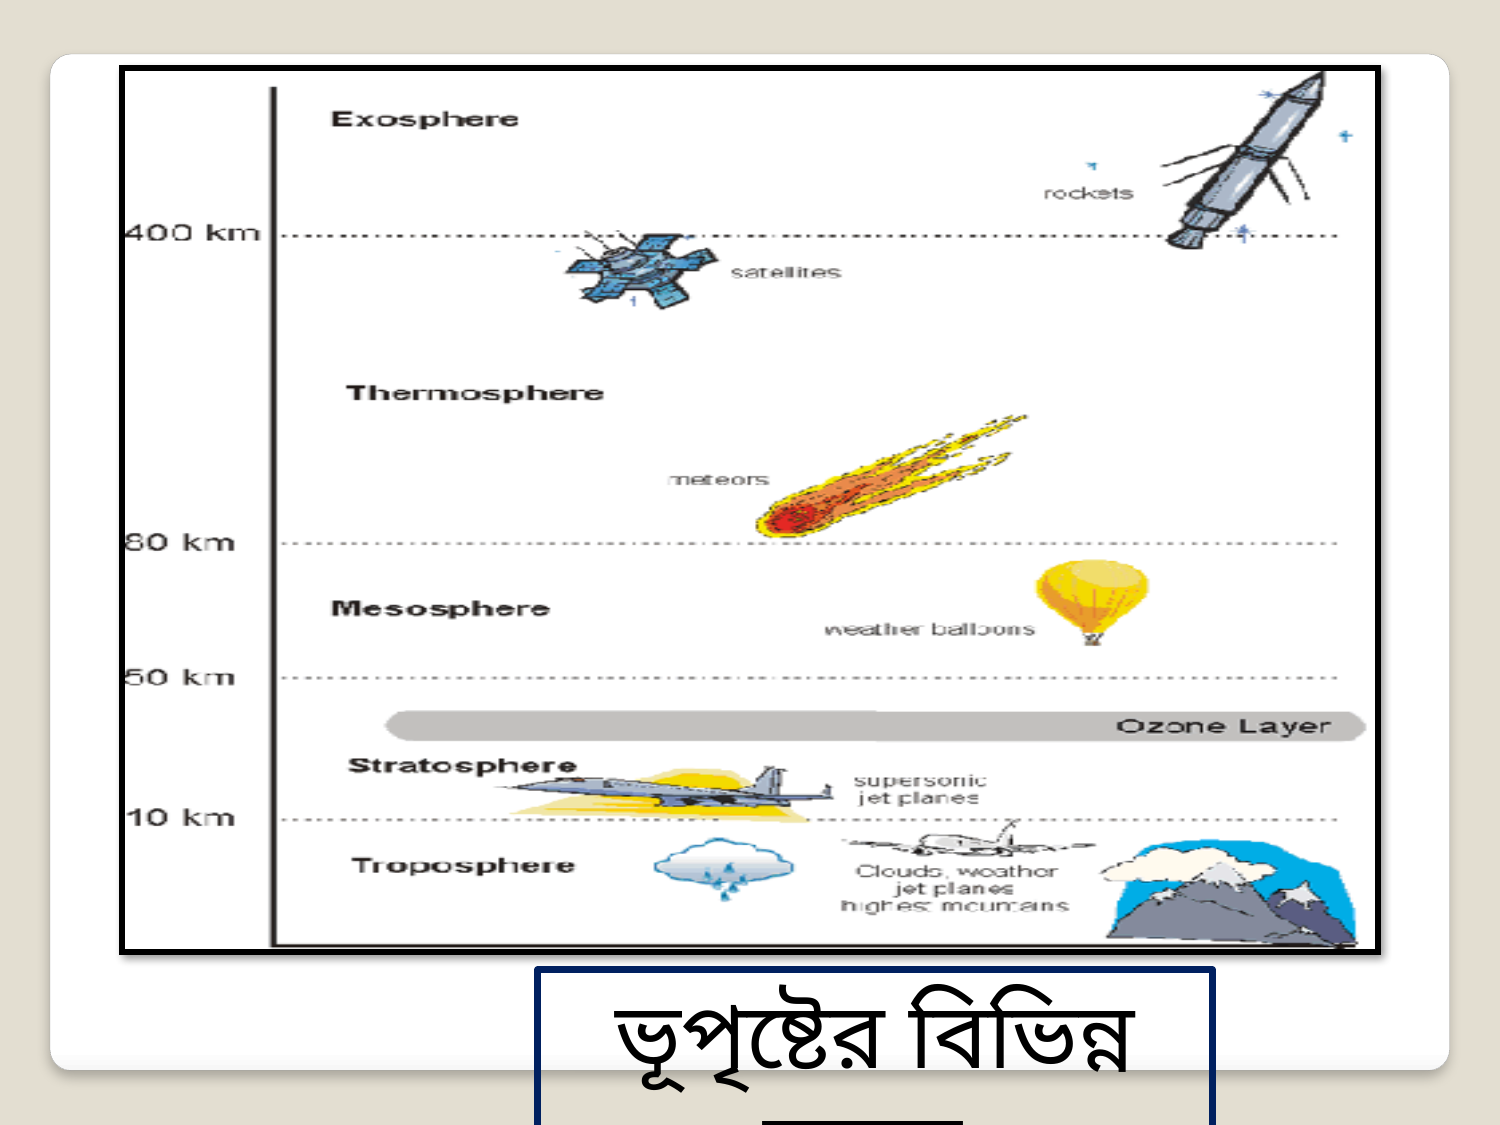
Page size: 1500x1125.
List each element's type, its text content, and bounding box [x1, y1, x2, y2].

text_box ভূপৃষ্টের বিভিন্ন মন্ডল [537, 969, 1213, 1125]
picture [124, 71, 1376, 949]
